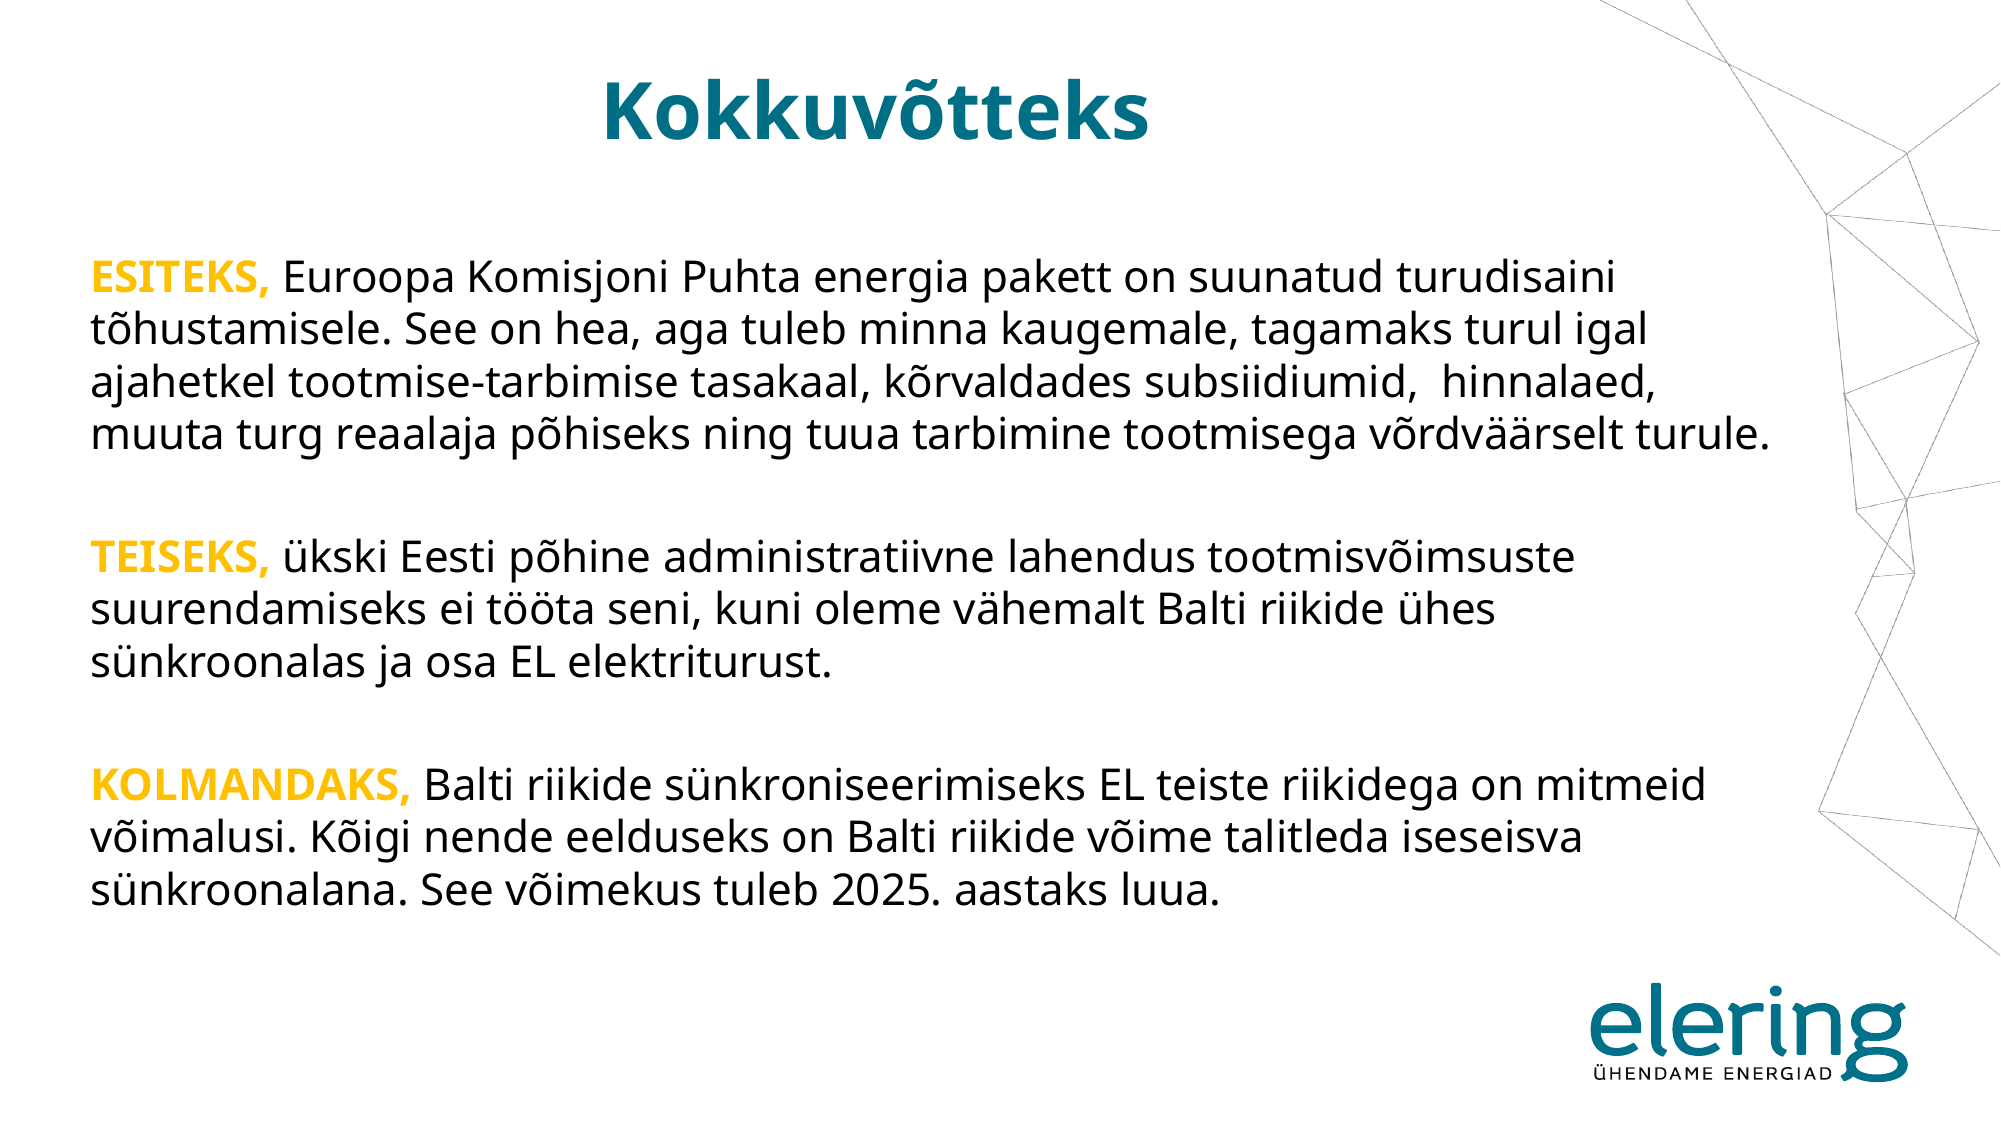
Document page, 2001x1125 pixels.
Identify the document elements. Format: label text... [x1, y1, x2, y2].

picture [1472, 0, 2001, 988]
list ESITEKS, Euroopa Komisjoni Puhta energia pakett on suunatud turudisaini tõhustamisele. See on hea, aga tuleb minna kaugemale, tagamaks turul igal ajahetkel tootmise-tarbimise tasakaal, kõrvaldades subsiidiumid, hinnalaed, muuta turg reaalaja põhiseks ning tuua tarbimine tootmisega võrdväärselt turule. TEISEKS, ükski Eesti põhine administratiivne lahendus tootmisvõimsuste suurendamiseks ei tööta seni, kuni oleme vähemalt Balti riikide ühes sünkroonalas ja osa EL elektriturust. KOLMANDAKS, Balti riikide sünkroniseerimiseks EL teiste riikidega on mitmeid võimalusi. Kõigi nende eelduseks on Balti riikide võime talitleda iseseisva sünkroonalana. See võimekus tuleb 2025. aastaks luua. [90, 184, 1780, 988]
title Kokkuvõtteks [255, 42, 1496, 174]
